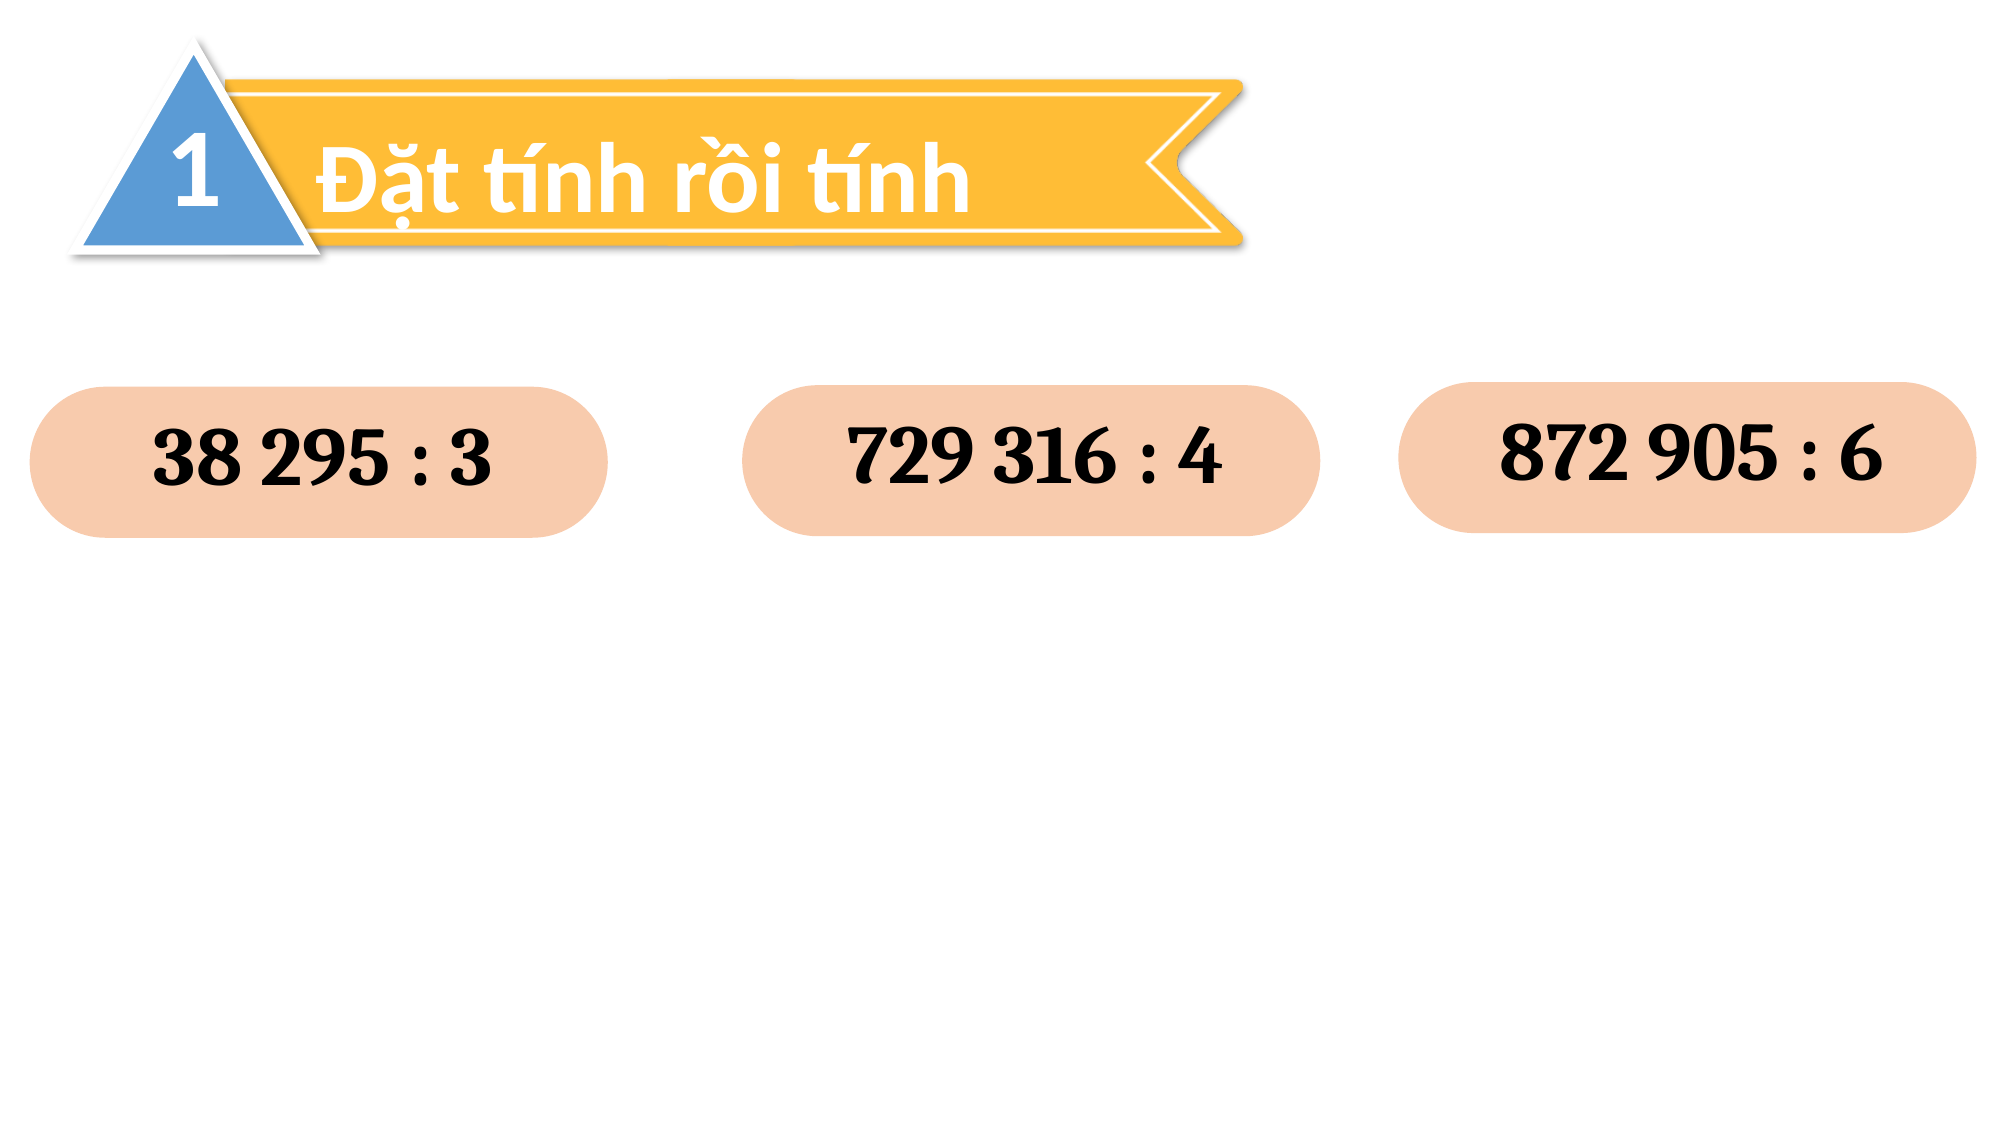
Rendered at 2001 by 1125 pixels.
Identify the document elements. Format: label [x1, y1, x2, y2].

text_box [1398, 381, 1977, 534]
text_box [742, 385, 1321, 537]
text_box [29, 386, 608, 538]
text_box [74, 45, 1243, 250]
